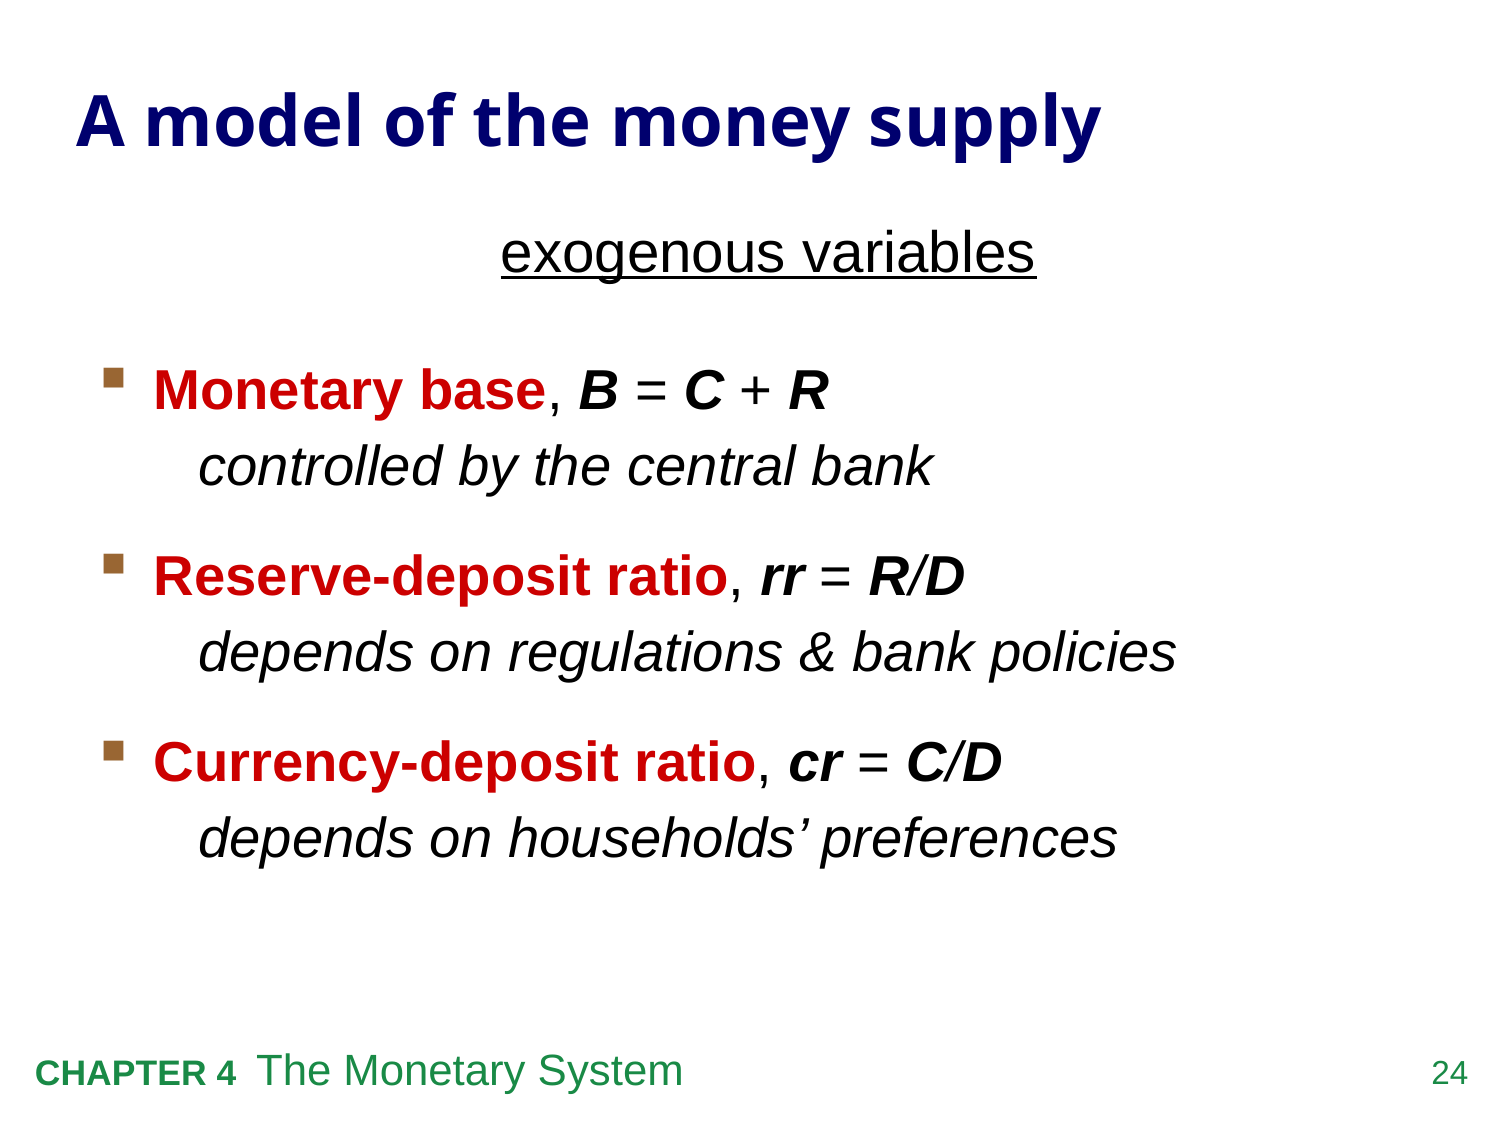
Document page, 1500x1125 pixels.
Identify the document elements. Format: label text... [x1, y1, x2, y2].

title A model of the money supply [76, 38, 1430, 193]
text_box exogenous variables [150, 203, 1388, 292]
list Monetary base, B = C + R controlled by the central bank Reserve-deposit ratio, rr = R/D depends on regulations & bank policies Currency-deposit ratio, cr = C/D depends on households’ preferences [83, 342, 1406, 963]
